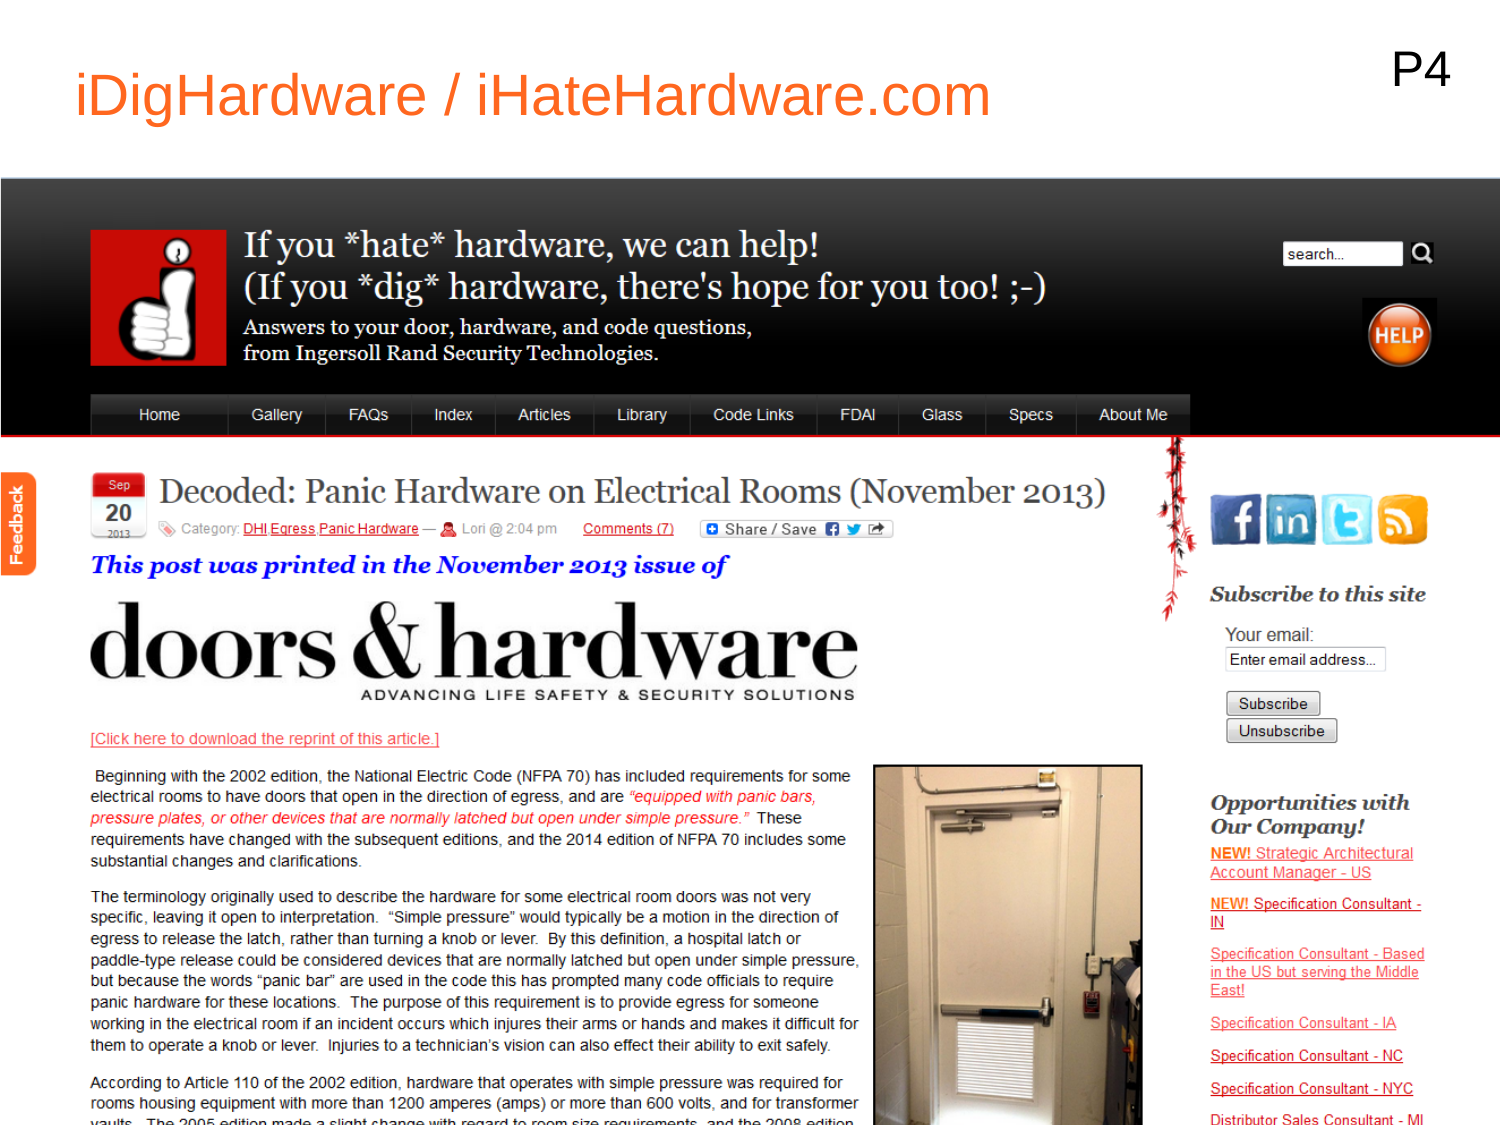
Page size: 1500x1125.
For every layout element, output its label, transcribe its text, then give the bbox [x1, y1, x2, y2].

title iDigHardware / iHateHardware.com [75, 49, 1425, 175]
text_box P4 [1375, 29, 1467, 104]
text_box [0, 177, 1500, 1125]
